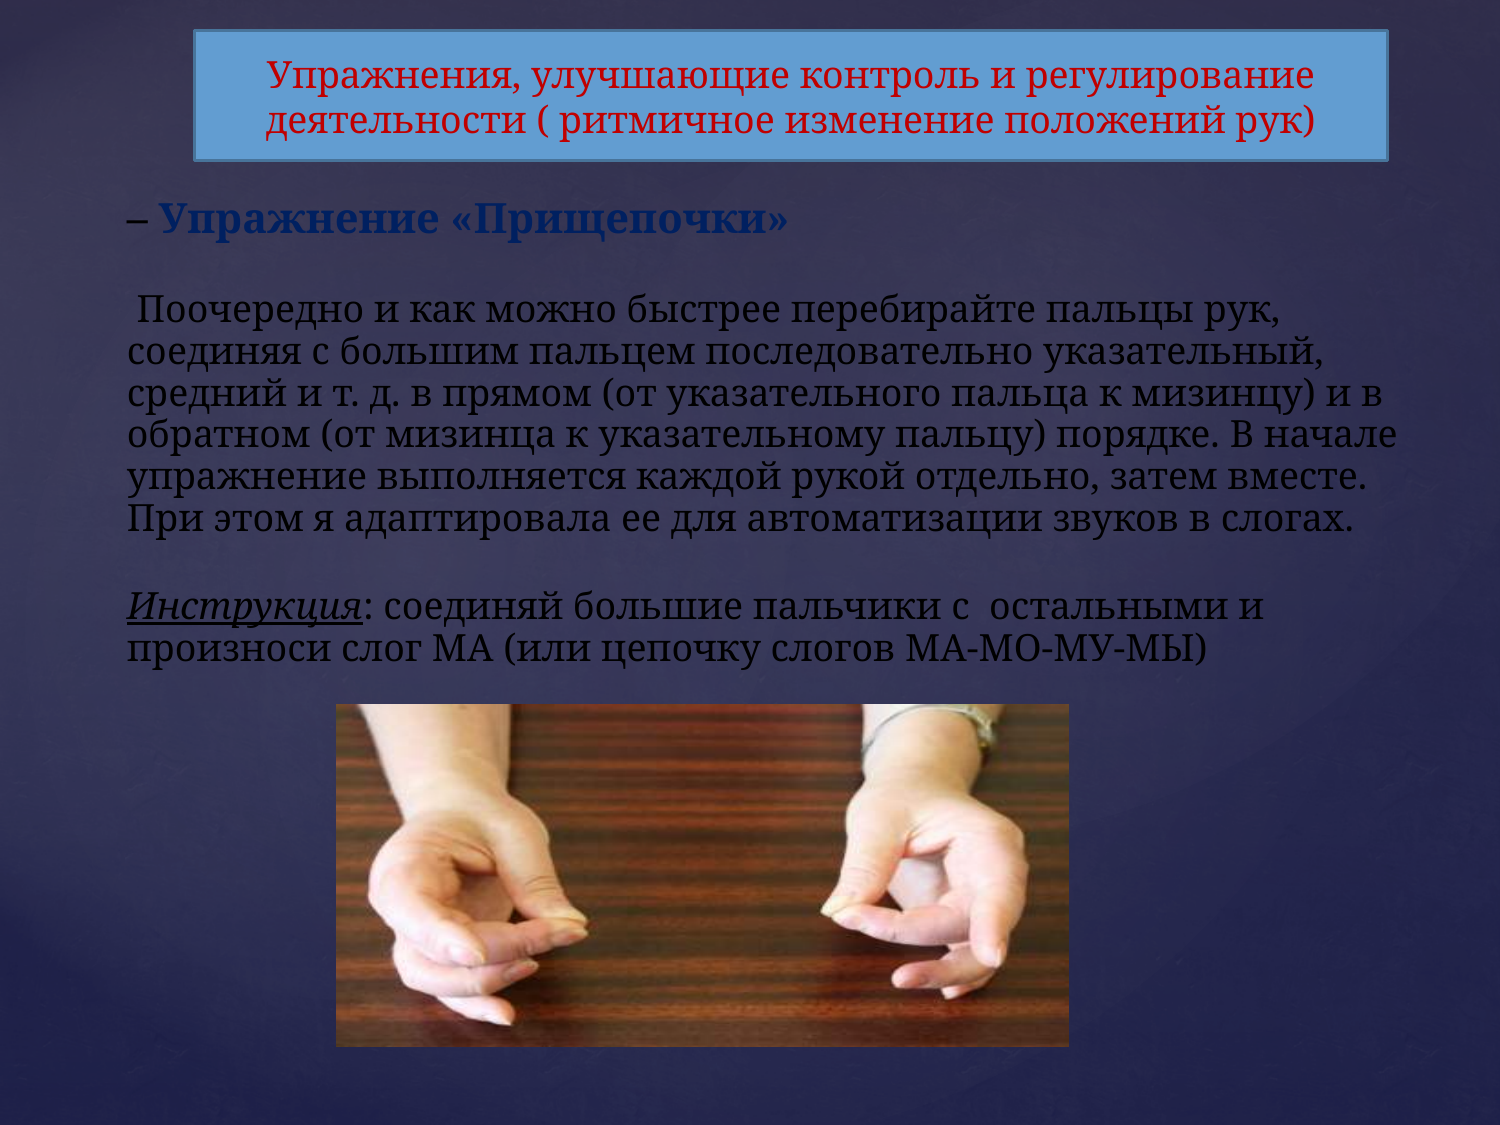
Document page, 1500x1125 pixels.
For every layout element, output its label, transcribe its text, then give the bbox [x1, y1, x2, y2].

text_box – Упражнение «Прищепочки» Поочередно и как можно быстрее перебирайте пальцы рук, соединяя с большим пальцем последовательно указательный, средний и т. д. в прямом (от указательного пальца к мизинцу) и в обратном (от мизинца к указательному пальцу) порядке. В начале упражнение выполняется каждой рукой отдельно, затем вместе. При этом я адаптировала ее для автоматизации звуков в слогах. Инструкция: соединяй большие пальчики с остальными и произноси слог МА (или цепочку слогов МА-МО-МУ-МЫ) [112, 189, 1424, 677]
text_box Упражнения, улучшающие контроль и регулирование деятельности ( ритмичное изменение положений рук) [193, 29, 1389, 162]
picture [336, 703, 1070, 1048]
